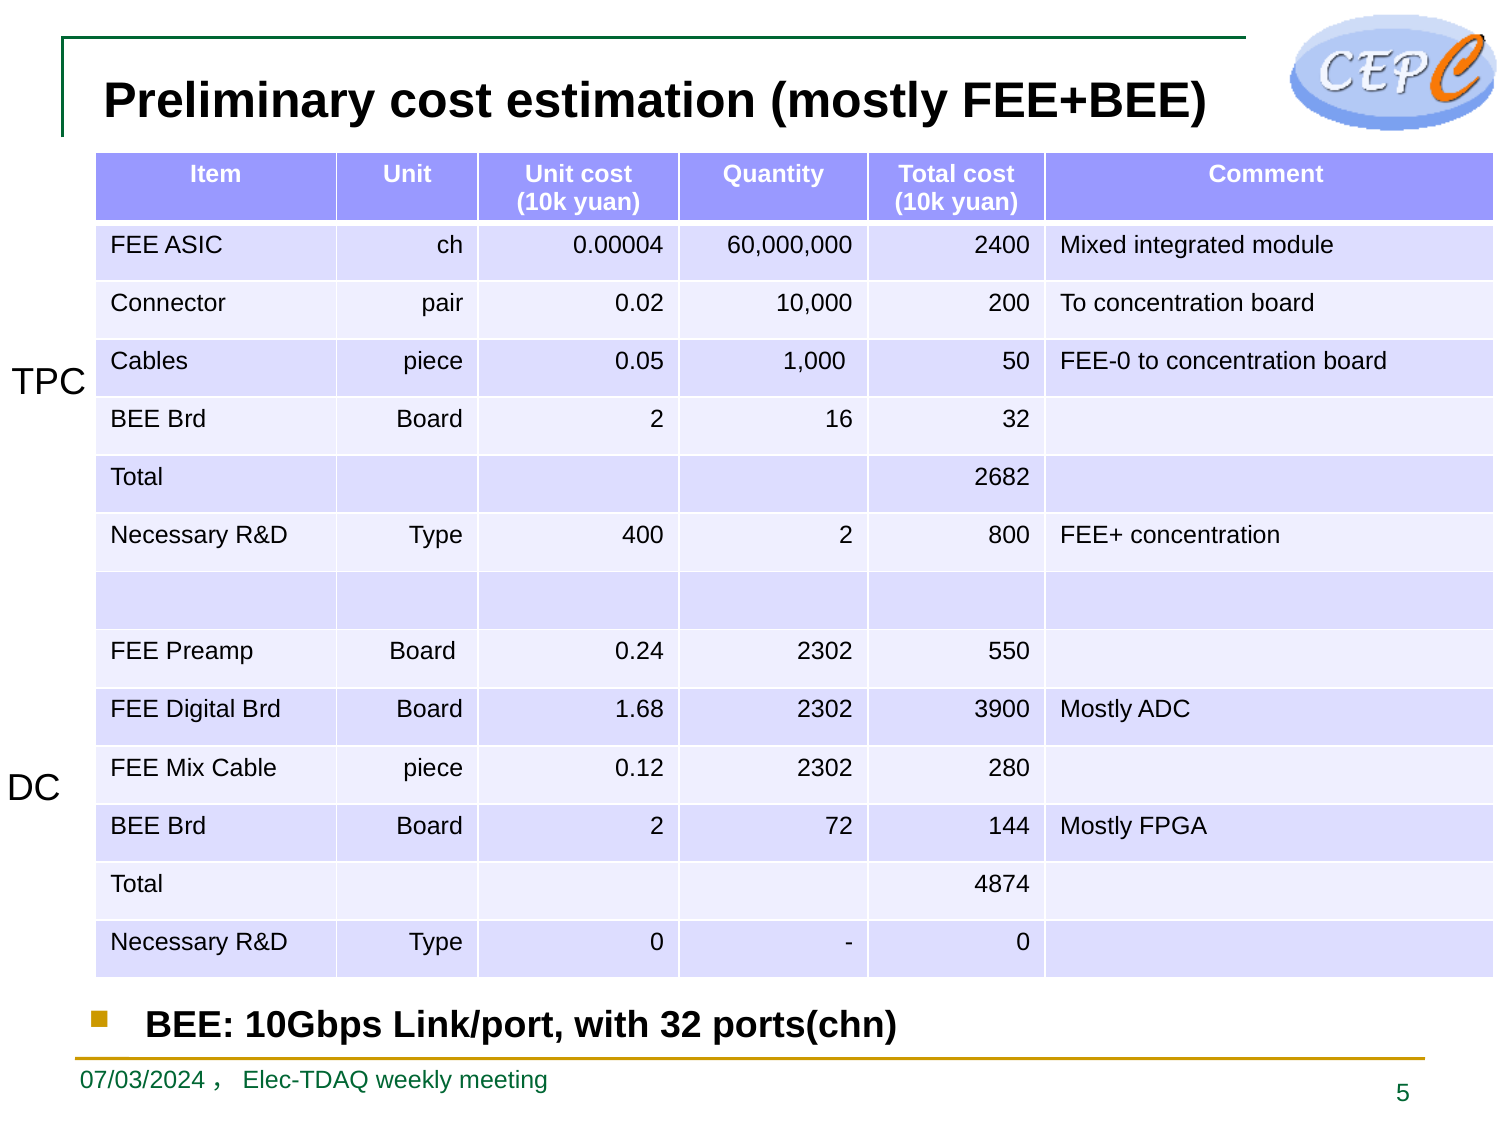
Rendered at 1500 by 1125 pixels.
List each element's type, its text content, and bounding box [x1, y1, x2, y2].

table_cell 2302 [680, 747, 867, 803]
table_cell 280 [869, 747, 1044, 803]
table_cell FEE ASIC [96, 226, 336, 280]
table_cell 2400 [869, 226, 1044, 280]
table_cell To concentration board [1046, 282, 1493, 338]
table_cell Type [337, 514, 477, 571]
table_cell [1046, 630, 1493, 687]
table_cell 800 [869, 514, 1044, 571]
title Preliminary cost estimation (mostly FEE+BEE) [88, 59, 1383, 138]
table_header Quantity [680, 153, 867, 220]
table_header Item [96, 153, 336, 220]
table_header Unit [337, 153, 477, 220]
table_cell [1046, 747, 1493, 803]
table_cell 0.05 [479, 340, 678, 396]
table_cell [337, 456, 477, 512]
table_cell Board [337, 630, 477, 687]
table_cell [680, 863, 867, 919]
table_cell 144 [869, 805, 1044, 861]
table_cell - [680, 921, 867, 977]
table_header Total cost (10k yuan) [869, 153, 1044, 220]
table_cell [479, 572, 678, 629]
text_box TPC [0, 349, 102, 410]
table_cell 2 [479, 805, 678, 861]
table_cell Board [337, 689, 477, 745]
table_cell FEE-0 to concentration board [1046, 340, 1493, 396]
table_header Comment [1046, 153, 1493, 220]
table_cell Board [337, 398, 477, 454]
table_cell [680, 572, 867, 629]
table_cell [680, 456, 867, 512]
table_cell 2 [680, 514, 867, 571]
table_cell 60,000,000 [680, 226, 867, 280]
table_cell [1046, 863, 1493, 919]
table_cell pair [337, 282, 477, 338]
table_cell [337, 863, 477, 919]
table_cell [479, 863, 678, 919]
table_cell [1046, 572, 1493, 629]
table_cell Necessary R&D [96, 921, 336, 977]
table_cell 1,000 [680, 340, 867, 396]
table_cell FEE Mix Cable [96, 747, 336, 803]
table_cell Total [96, 863, 336, 919]
table_cell [1046, 398, 1493, 454]
table_cell FEE Digital Brd [96, 689, 336, 745]
table_cell Mostly ADC [1046, 689, 1493, 745]
table_cell Total [96, 456, 336, 512]
table_cell 2302 [680, 630, 867, 687]
slide_number 5 [1269, 1066, 1426, 1115]
table_cell 0 [479, 921, 678, 977]
text_box DC [0, 755, 87, 815]
table_cell 3900 [869, 689, 1044, 745]
table_cell 10,000 [680, 282, 867, 338]
table_cell piece [337, 747, 477, 803]
table_cell 0.00004 [479, 226, 678, 280]
table_cell 1.68 [479, 689, 678, 745]
table_cell ch [337, 226, 477, 280]
table_cell 32 [869, 398, 1044, 454]
table_cell Mostly FPGA [1046, 805, 1493, 861]
table_cell [96, 572, 336, 629]
table_cell BEE Brd [96, 398, 336, 454]
table_header Unit cost (10k yuan) [479, 153, 678, 220]
table_cell Type [337, 921, 477, 977]
table_cell [869, 572, 1044, 629]
table_cell 2682 [869, 456, 1044, 512]
table_cell Cables [96, 340, 336, 396]
table_cell 400 [479, 514, 678, 571]
table_cell 550 [869, 630, 1044, 687]
table_cell [1046, 921, 1493, 977]
table_cell 200 [869, 282, 1044, 338]
table_cell FEE+ concentration [1046, 514, 1493, 571]
table_cell 0 [869, 921, 1044, 977]
table_cell Necessary R&D [96, 514, 336, 571]
table_cell 0.02 [479, 282, 678, 338]
table_cell BEE Brd [96, 805, 336, 861]
table_cell piece [337, 340, 477, 396]
table_cell 72 [680, 805, 867, 861]
table_cell [337, 572, 477, 629]
table_cell 16 [680, 398, 867, 454]
table_cell 0.24 [479, 630, 678, 687]
table_cell 2 [479, 398, 678, 454]
list BEE: 10Gbps Link/port, with 32 ports(chn) [73, 983, 1425, 1057]
table_cell 4874 [869, 863, 1044, 919]
table_cell 0.12 [479, 747, 678, 803]
table_cell [479, 456, 678, 512]
table_cell 50 [869, 340, 1044, 396]
table_cell Board [337, 805, 477, 861]
table_cell Connector [96, 282, 336, 338]
table_cell [1046, 456, 1493, 512]
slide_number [64, 1058, 703, 1102]
table_cell FEE Preamp [96, 630, 336, 687]
table_cell Mixed integrated module [1046, 226, 1493, 280]
table_cell 2302 [680, 689, 867, 745]
